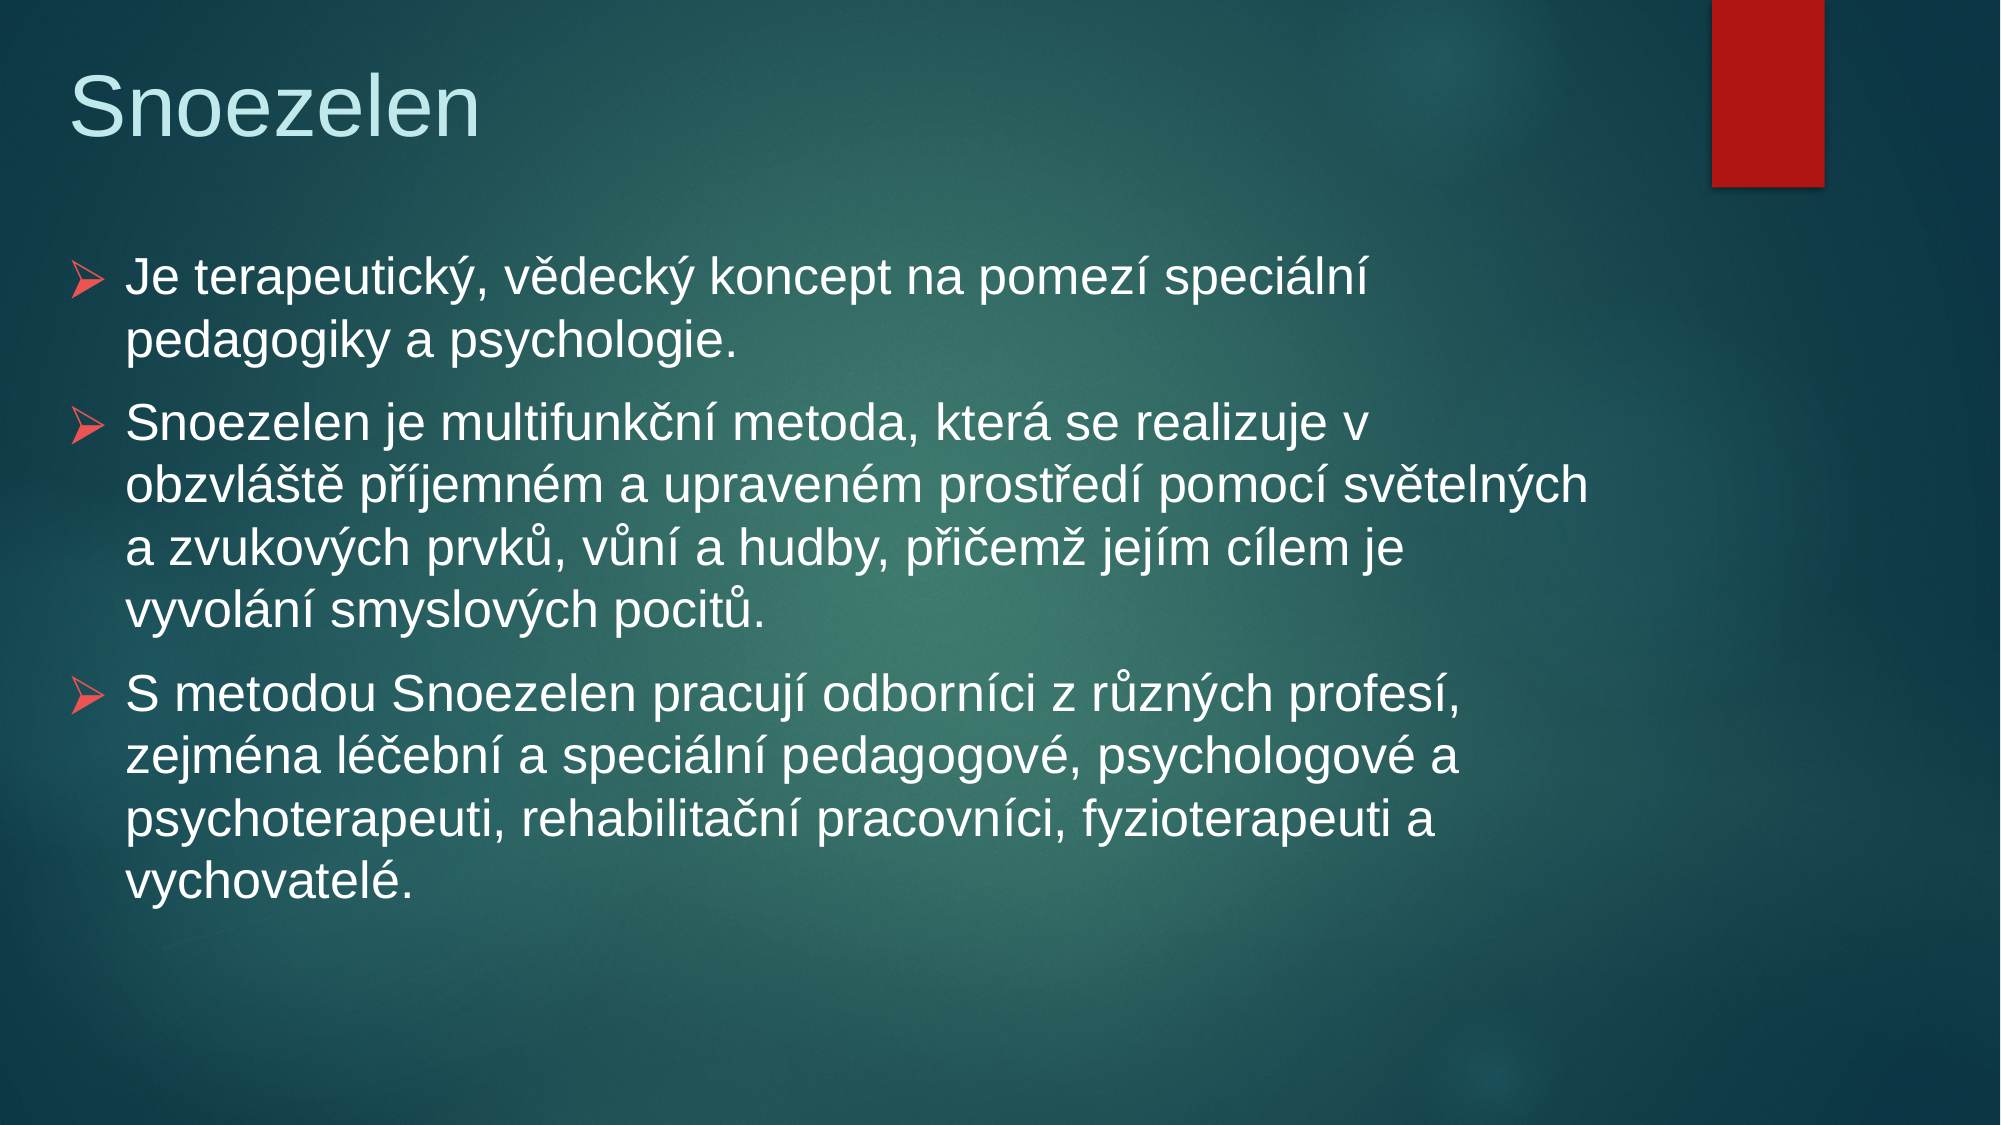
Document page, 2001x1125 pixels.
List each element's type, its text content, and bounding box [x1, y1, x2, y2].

picture [0, 0, 2001, 1125]
title Snoezelen [53, 41, 534, 215]
list Je terapeutický, vědecký koncept na pomezí speciální pedagogiky a psychologie. Snoezelen je multifunkční metoda, která se realizuje v obzvláště příjemném a upraveném prostředí pomocí světelných a zvukových prvků, vůní a hudby, přičemž jejím cílem je vyvolání smyslových pocitů. S metodou Snoezelen pracují odborníci z různých profesí, zejména léčební a speciální pedagogové, psychologové a psychoterapeuti, rehabilitační pracovníci, fyzioterapeuti a vychovatelé. [53, 234, 1616, 1026]
